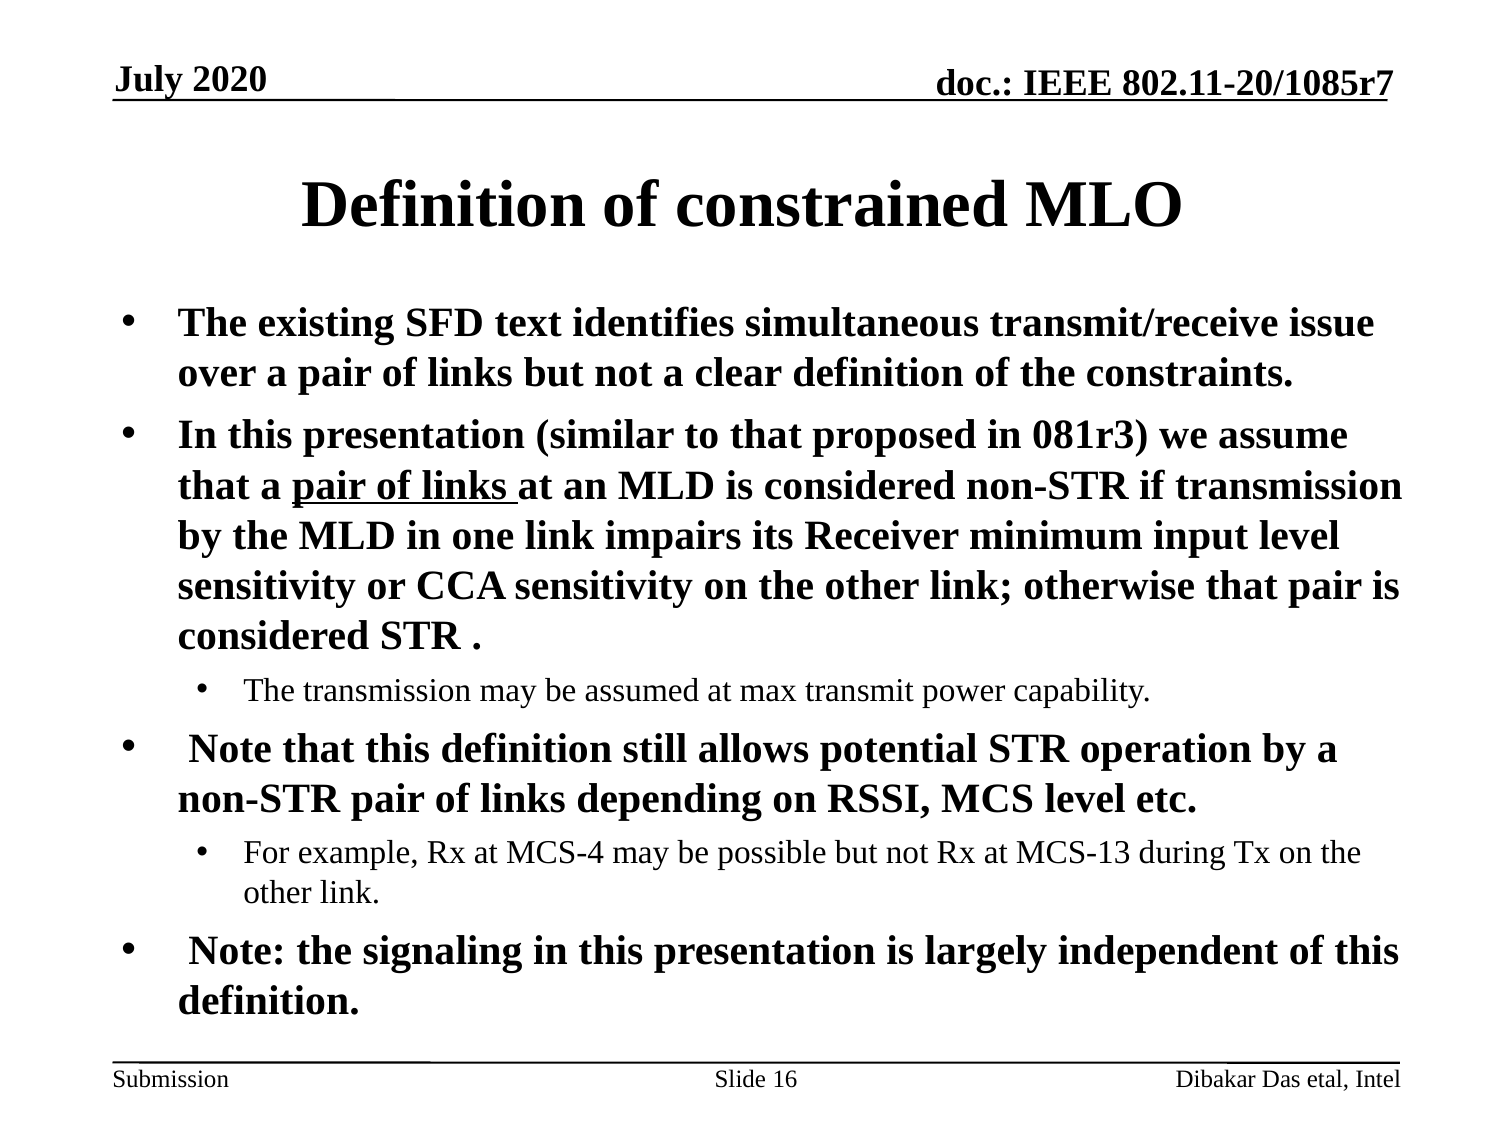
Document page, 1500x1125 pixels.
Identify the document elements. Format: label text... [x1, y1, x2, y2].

title Definition of constrained MLO [62, 112, 1426, 288]
footer Dibakar Das etal, Intel [878, 1061, 1402, 1093]
slide_number Slide 16 [712, 1061, 800, 1123]
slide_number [114, 54, 423, 100]
list The existing SFD text identifies simultaneous transmit/receive issue over a pair of links but not a clear definition of the constraints. In this presentation (similar to that proposed in 081r3) we assume that a pair of links at an MLD is considered non-STR if transmission by the MLD in one link impairs its Receiver minimum input level sensitivity or CCA sensitivity on the other link; otherwise that pair is considered STR . The transmission may be assumed at max transmit power capability. Note that this definition still allows potential STR operation by a non-STR pair of links depending on RSSI, MCS level etc. For example, Rx at MCS-4 may be possible but not Rx at MCS-13 during Tx on the other link. Note: the signaling in this presentation is largely independent of this definition. [106, 286, 1426, 963]
